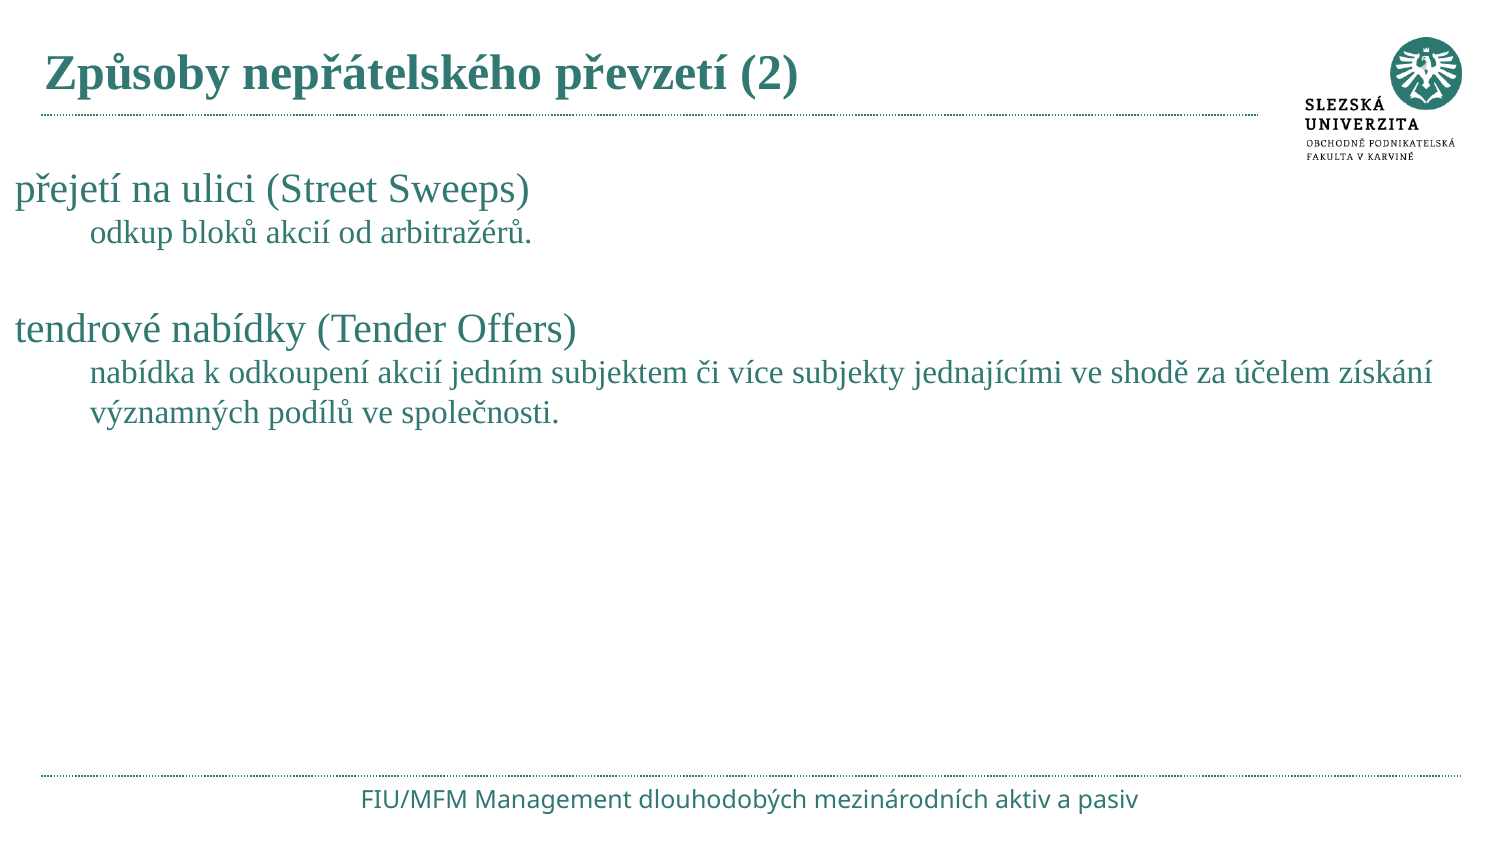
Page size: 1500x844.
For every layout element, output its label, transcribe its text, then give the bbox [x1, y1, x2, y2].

title Způsoby nepřátelského převzetí (2) [29, 32, 1247, 116]
list přejetí na ulici (Street Sweeps) odkup bloků akcií od arbitražérů. tendrové nabídky (Tender Offers) nabídka k odkoupení akcií jedním subjektem či více subjekty jednajícími ve shodě za účelem získání významných podílů ve společnosti. [0, 102, 1453, 706]
text_box FIU/MFM Management dlouhodobých mezinárodních aktiv a pasiv [47, 776, 1453, 824]
picture [1305, 37, 1462, 160]
